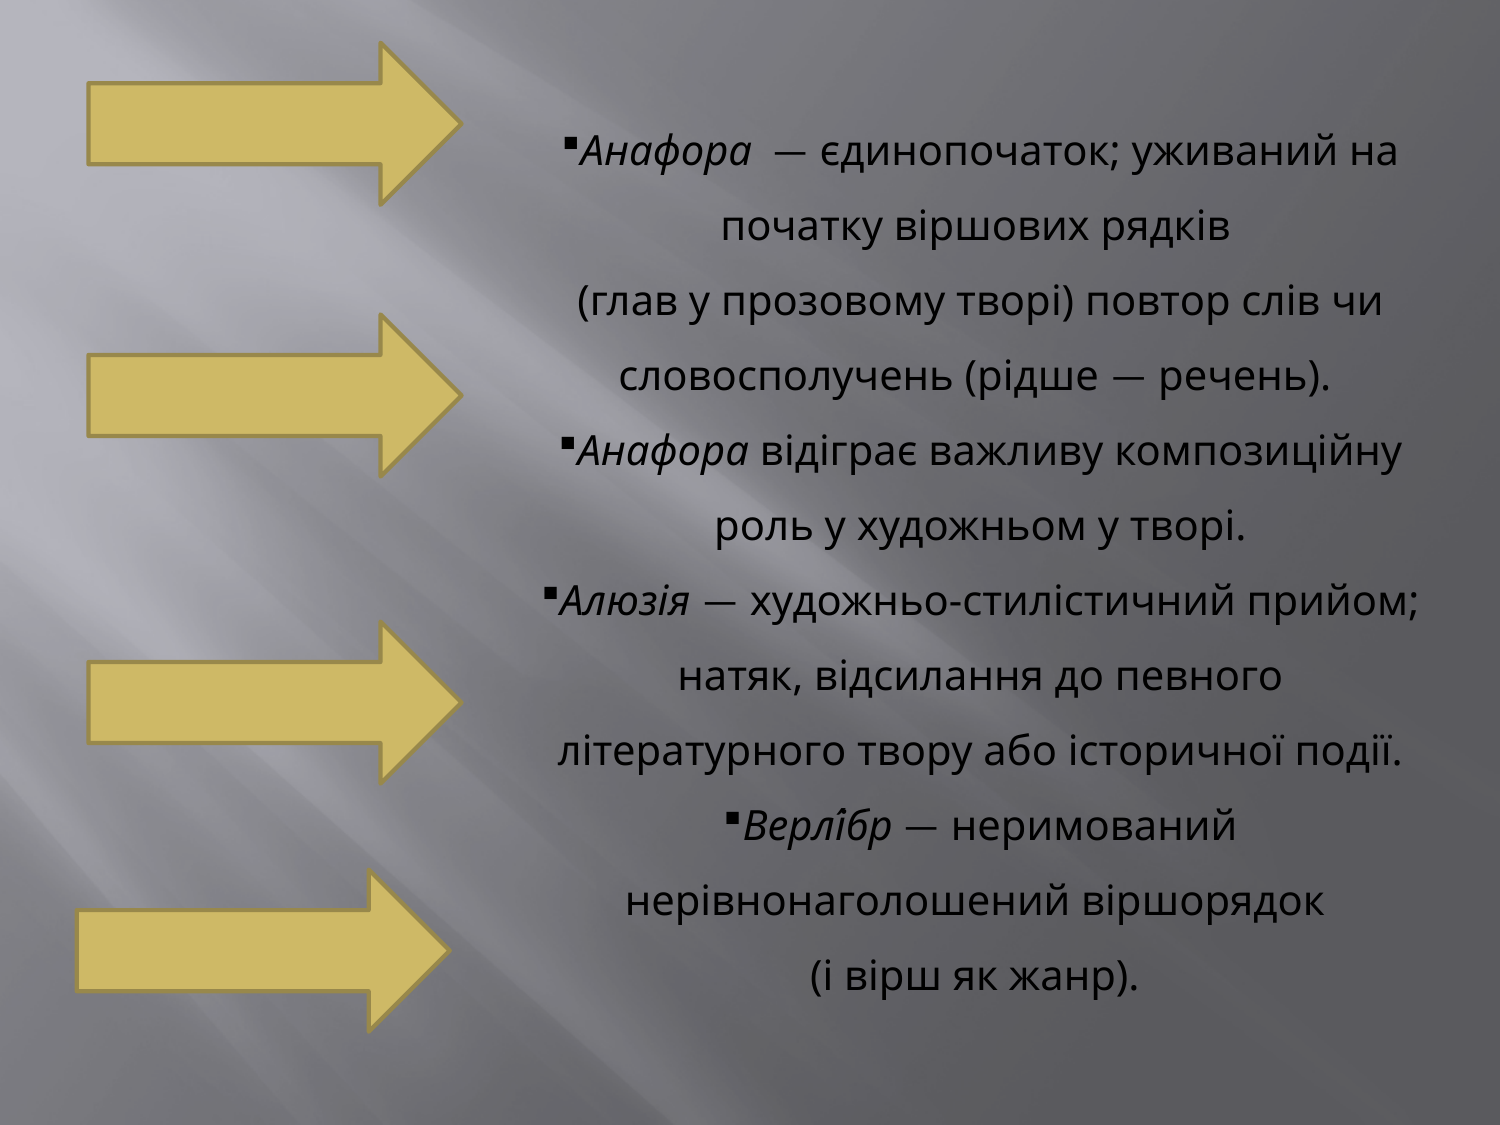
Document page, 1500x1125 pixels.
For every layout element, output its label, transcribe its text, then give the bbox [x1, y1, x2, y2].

text_box [74, 867, 452, 1034]
text_box [86, 619, 464, 786]
text_box [86, 312, 464, 479]
text_box Анафора — єдинопочаток; уживаний на початку віршових рядків (глав у прозовому творі) повтор слів чи словосполучень (рідше — речень). Анафора відіграє важливу композиційну роль у художньом у творі. Алюзія — художньо-стилістичний прийом; натяк, відсилання до певного літературного твору або історичної події. Верлі́бр — неримований нерівнонаголошений віршорядок (і вірш як жанр). [513, 91, 1447, 1007]
text_box [86, 40, 464, 207]
